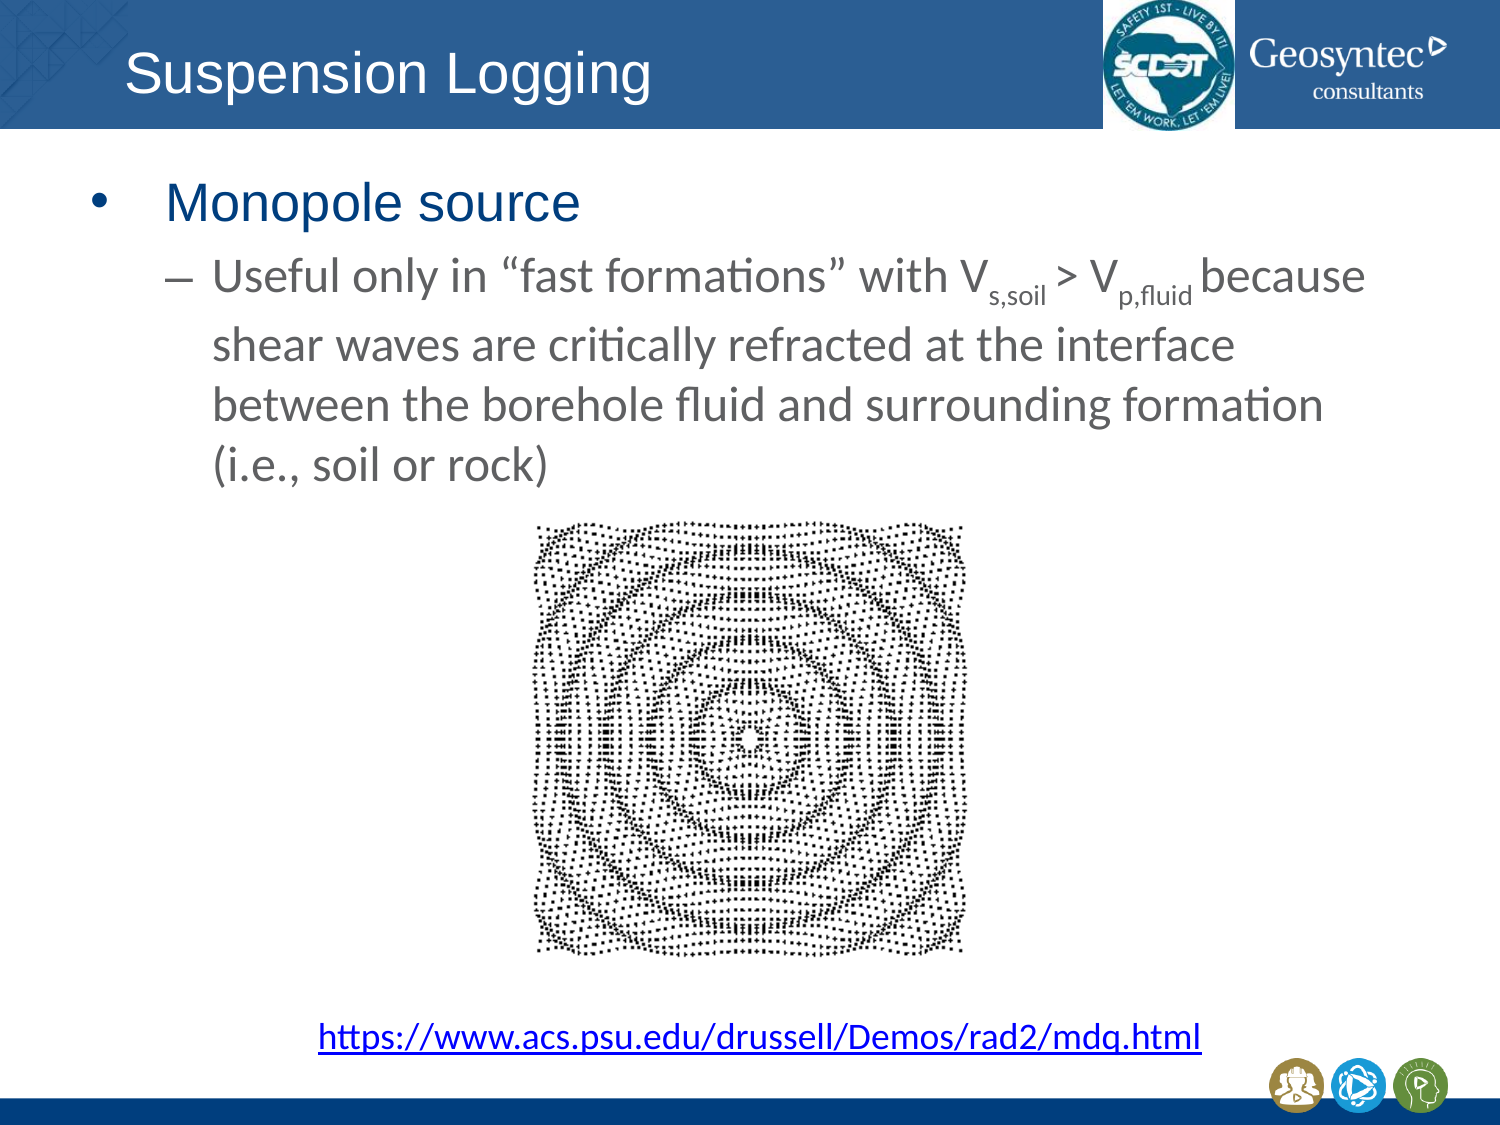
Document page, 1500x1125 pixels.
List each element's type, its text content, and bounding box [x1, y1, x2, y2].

title Suspension Logging [109, 28, 1125, 116]
picture [1269, 1058, 1324, 1113]
text_box https://www.acs.psu.edu/drussell/Demos/rad2/mdq.html [303, 1004, 1248, 1065]
picture [1331, 1058, 1386, 1113]
picture [1393, 1058, 1448, 1113]
picture [1250, 36, 1447, 99]
list Monopole source Useful only in “fast formations” with Vs,soil > Vp,fluid because shear waves are critically refracted at the interface between the borehole fluid and surrounding formation (i.e., soil or rock) [75, 160, 1425, 1005]
picture [524, 514, 976, 965]
picture [1103, 0, 1235, 131]
